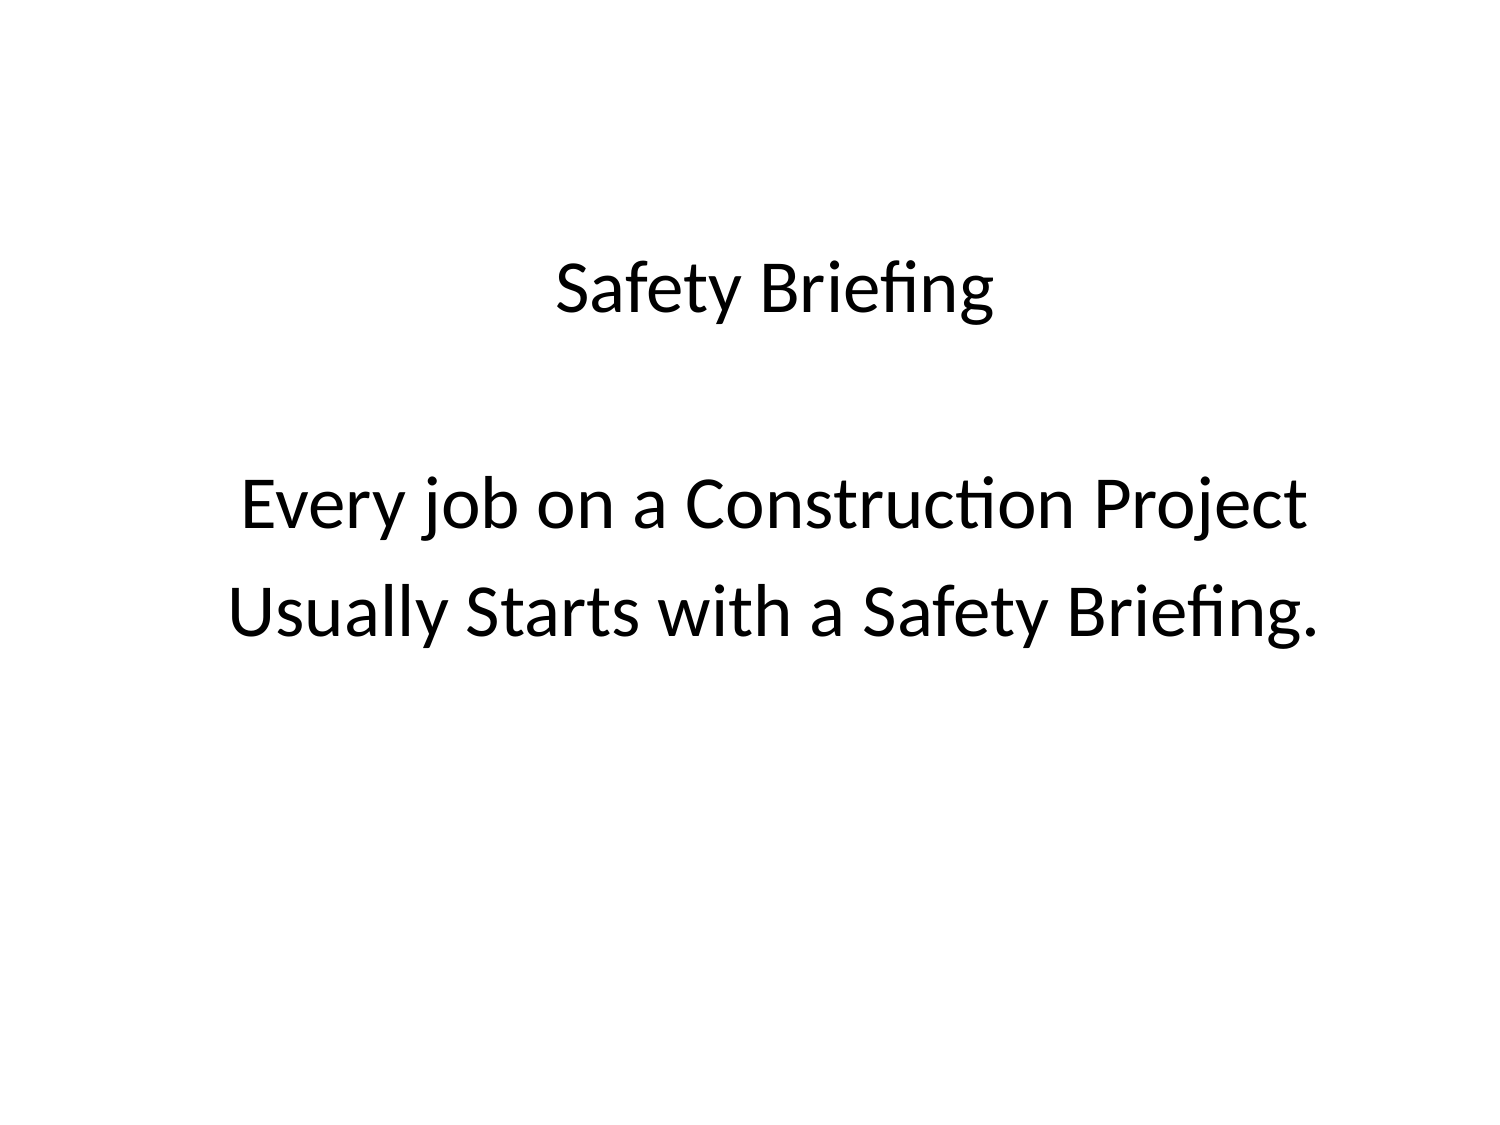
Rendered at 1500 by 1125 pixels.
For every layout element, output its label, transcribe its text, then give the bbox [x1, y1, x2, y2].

list Safety Briefing Every job on a Construction Project Usually Starts with a Safety Briefing. [124, 211, 1426, 1038]
